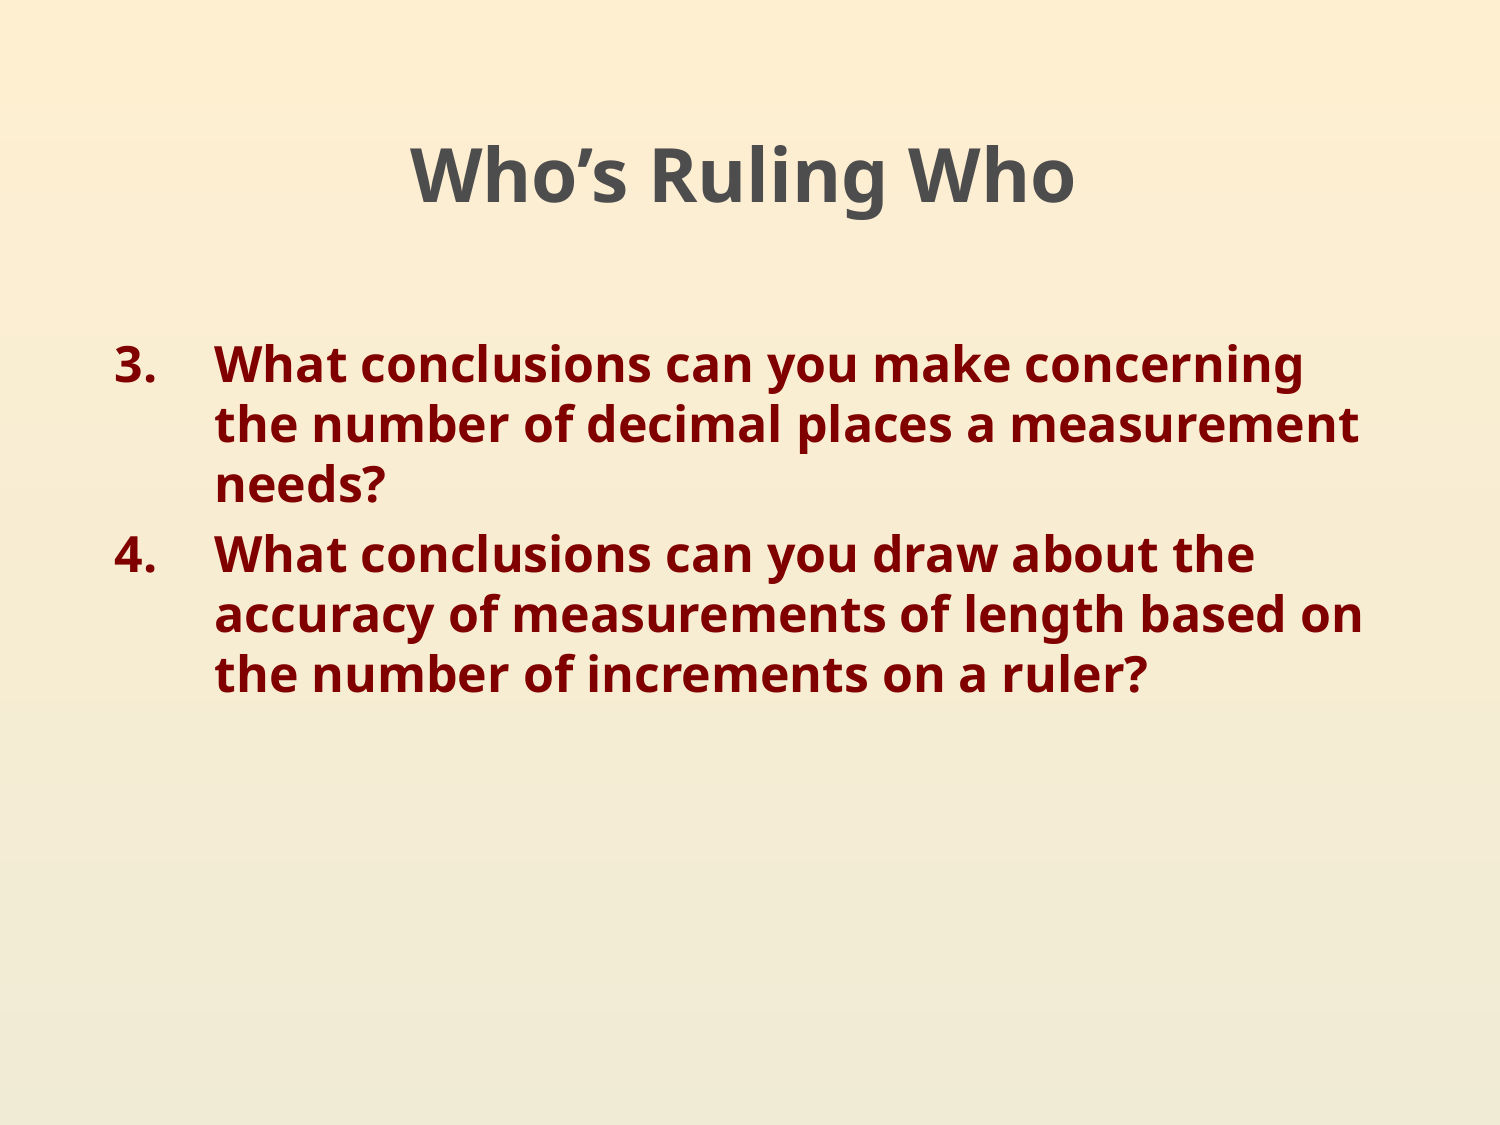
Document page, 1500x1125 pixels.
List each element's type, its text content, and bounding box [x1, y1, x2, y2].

title Who’s Ruling Who [99, 36, 1388, 226]
list What conclusions can you make concerning the number of decimal places a measurement needs? What conclusions can you draw about the accuracy of measurements of length based on the number of increments on a ruler? [99, 324, 1388, 1001]
